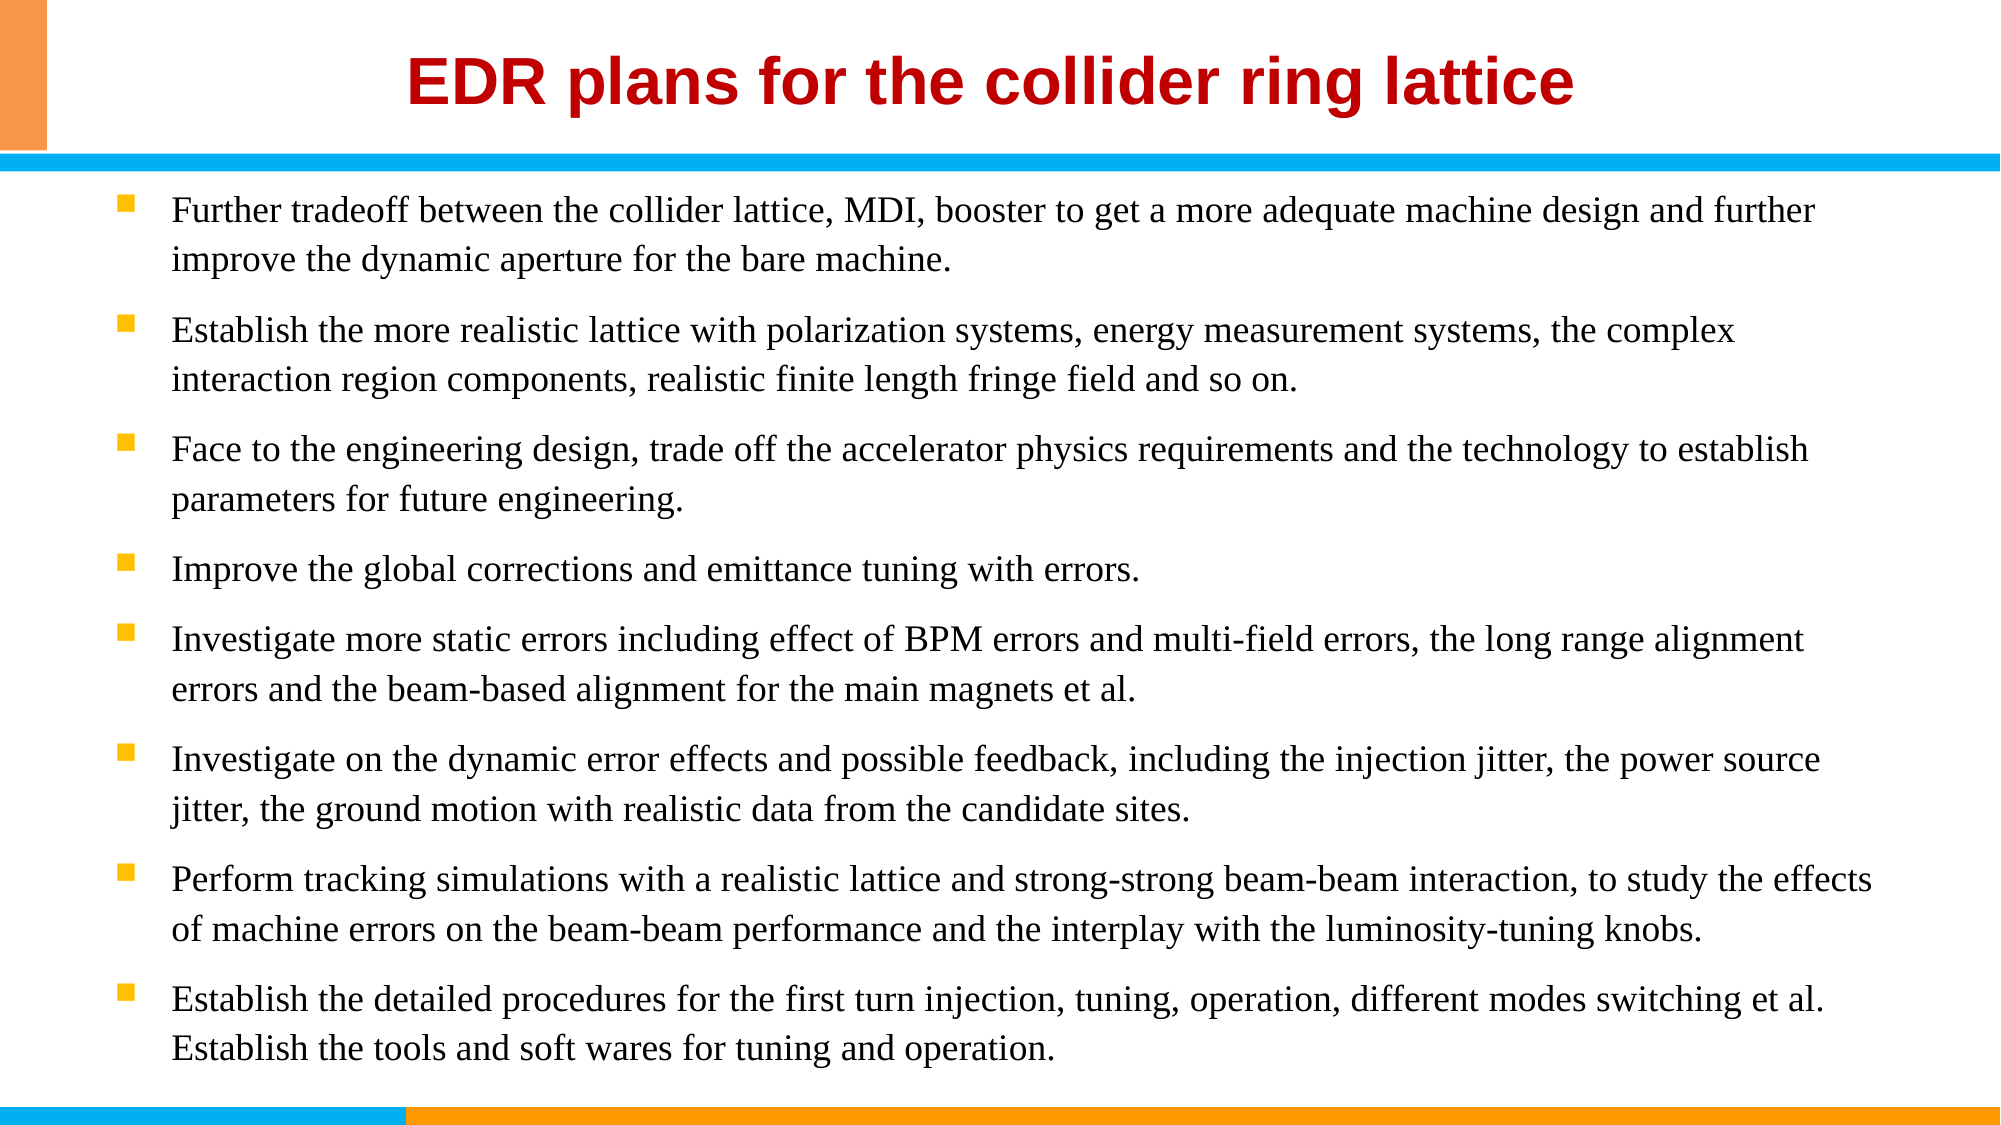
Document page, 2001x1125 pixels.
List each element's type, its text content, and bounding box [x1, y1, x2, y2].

title EDR plans for the collider ring lattice [109, 23, 1875, 143]
list Further tradeoff between the collider lattice, MDI, booster to get a more adequate machine design and further improve the dynamic aperture for the bare machine. Establish the more realistic lattice with polarization systems, energy measurement systems, the complex interaction region components, realistic finite length fringe field and so on. Face to the engineering design, trade off the accelerator physics requirements and the technology to establish parameters for future engineering. Improve the global corrections and emittance tuning with errors. Investigate more static errors including effect of BPM errors and multi-field errors, the long range alignment errors and the beam-based alignment for the main magnets et al. Investigate on the dynamic error effects and possible feedback, including the injection jitter, the power source jitter, the ground motion with realistic data from the candidate sites. Perform tracking simulations with a realistic lattice and strong-strong beam-beam interaction, to study the effects of machine errors on the beam-beam performance and the interplay with the luminosity-tuning knobs. Establish the detailed procedures for the first turn injection, tuning, operation, different modes switching et al. Establish the tools and soft wares for tuning and operation. [99, 172, 1900, 1005]
